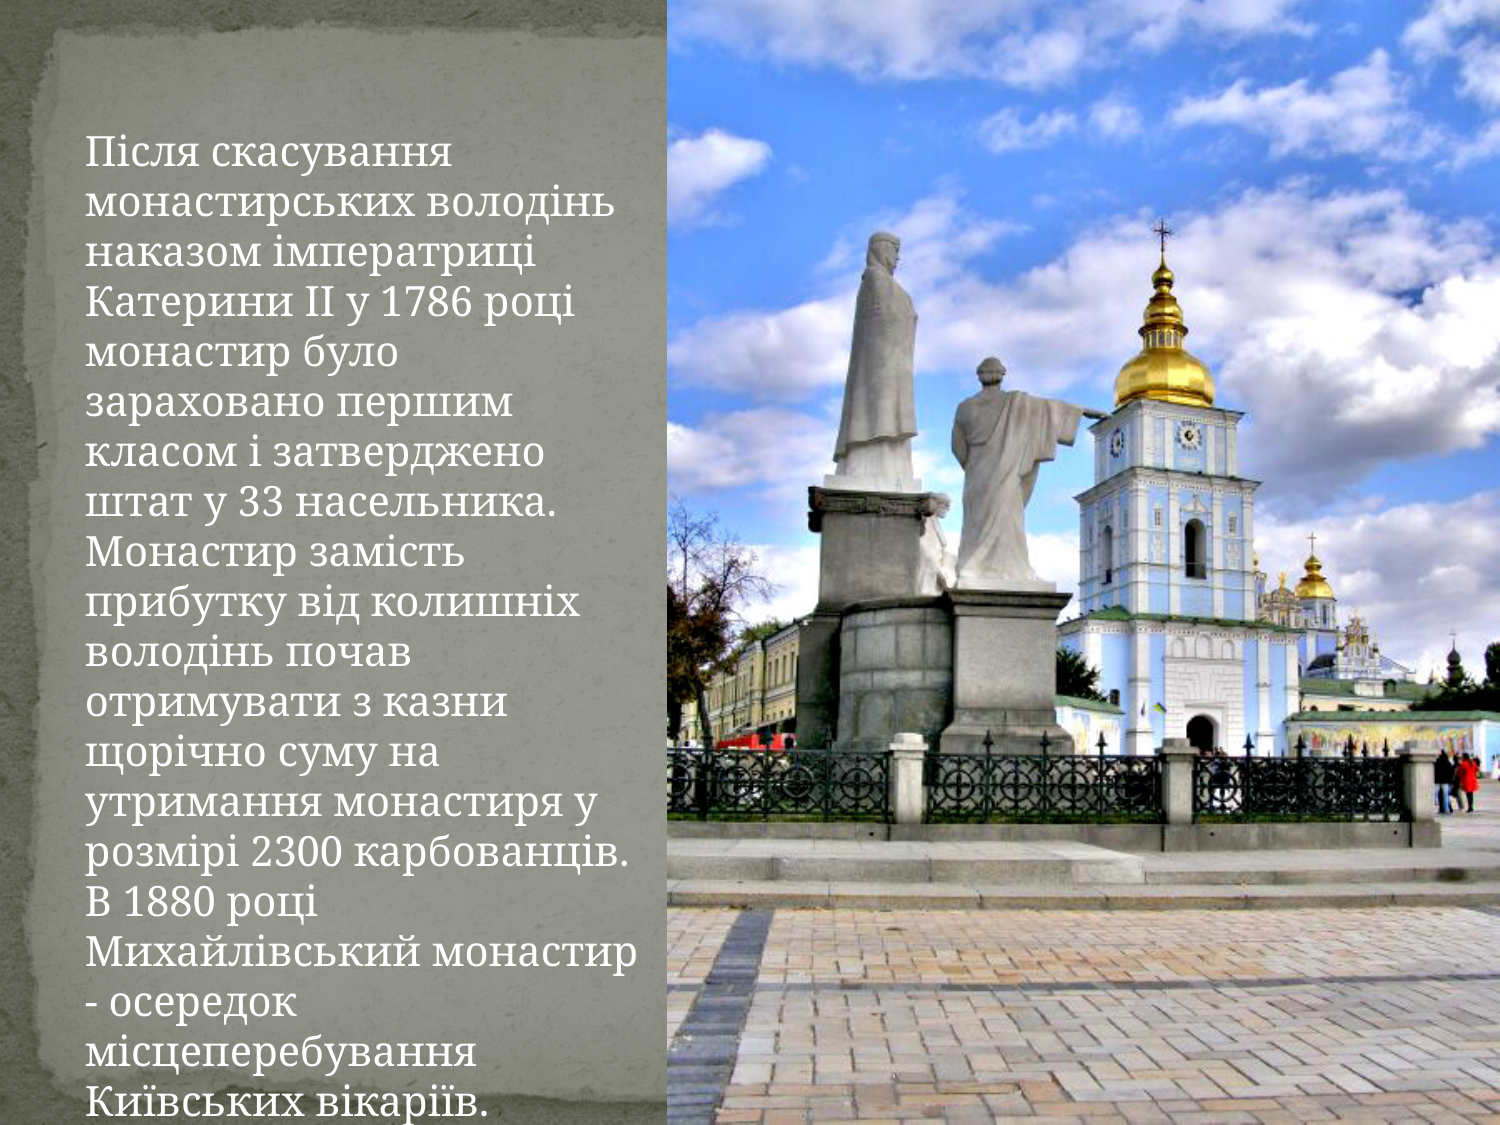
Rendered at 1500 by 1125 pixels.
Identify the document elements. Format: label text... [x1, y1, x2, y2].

picture [667, 0, 1500, 1125]
text_box Після скасування монастирських володінь наказом імператриці Катерини ІІ у 1786 році монастир було зараховано першим класом і затверджено штат у 33 насельника. Монастир замість прибутку від колишніх володінь почав отримувати з казни щорічно суму на утримання монастиря у розмірі 2300 карбованців. В 1880 році Михайлівський монастир - осередок місцеперебування Київських вікаріїв. [70, 117, 657, 1125]
